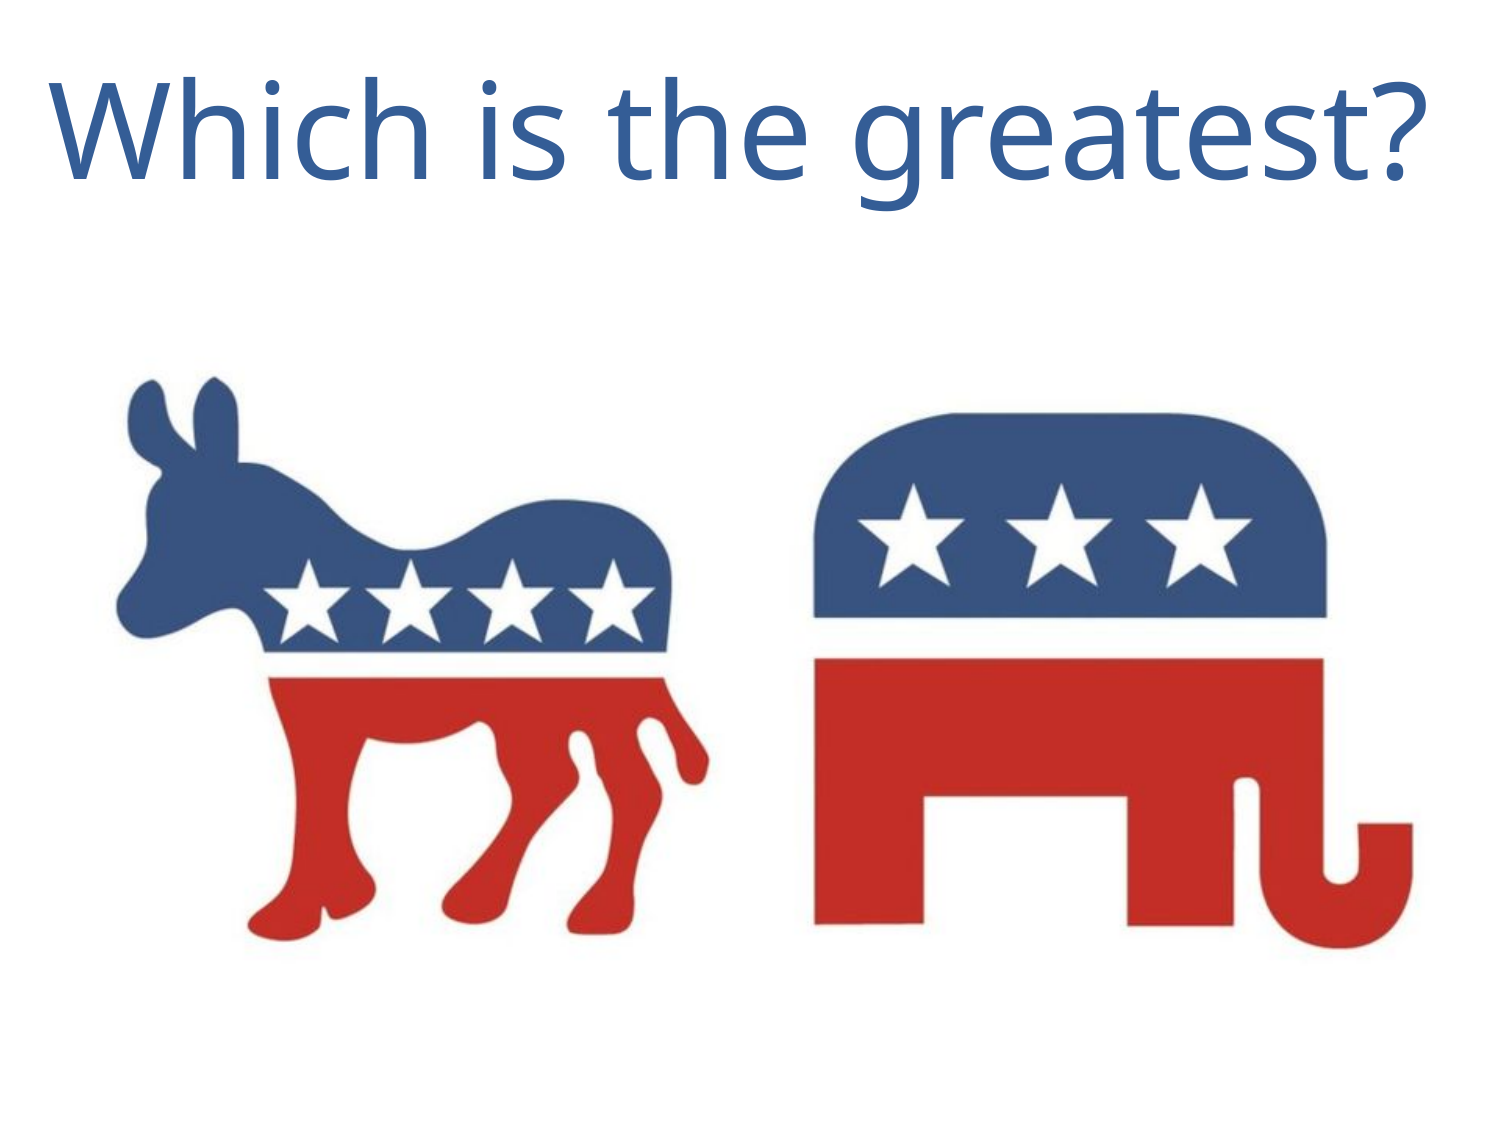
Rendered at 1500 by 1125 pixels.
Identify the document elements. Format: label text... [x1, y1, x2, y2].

text_box Which is the greatest? [33, 56, 1482, 248]
picture [44, 283, 1470, 1086]
